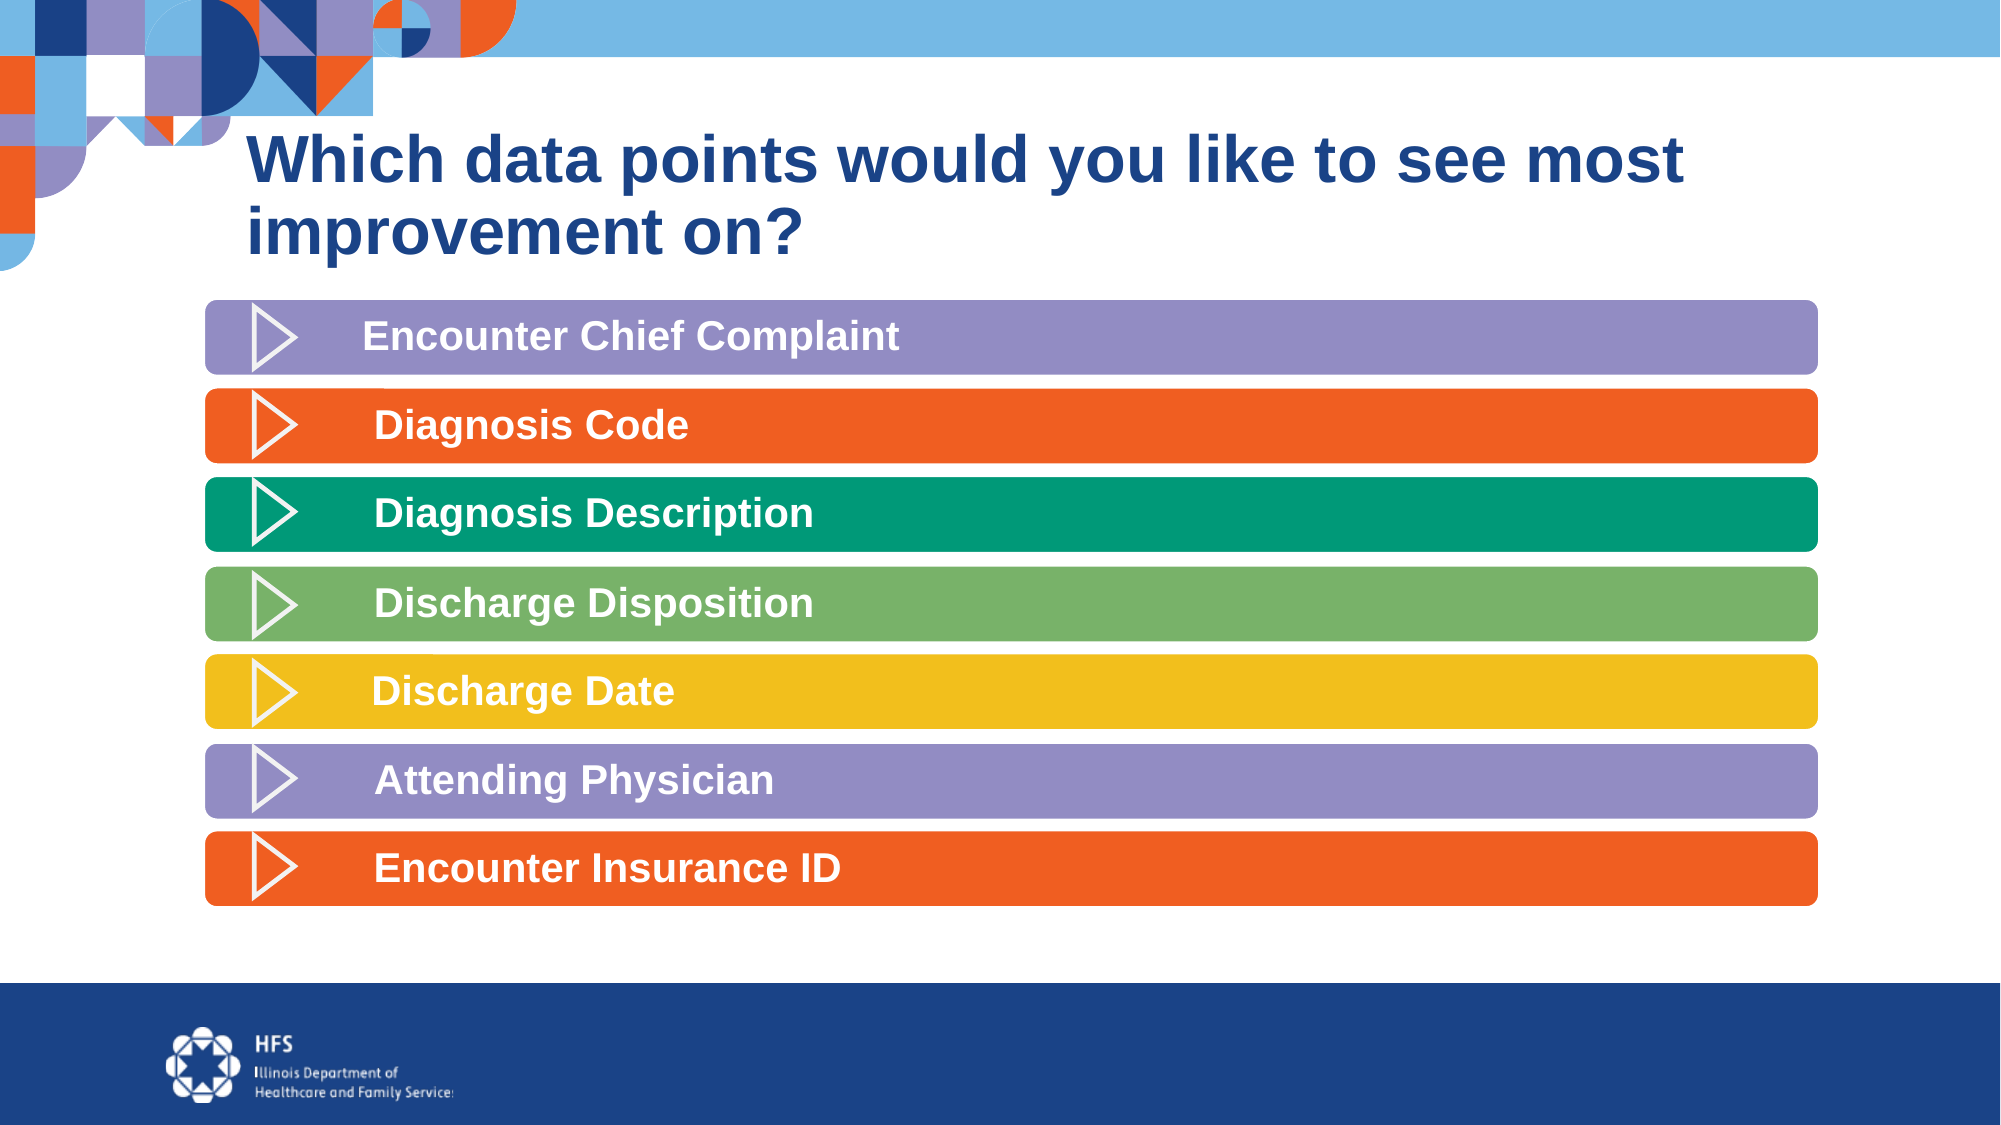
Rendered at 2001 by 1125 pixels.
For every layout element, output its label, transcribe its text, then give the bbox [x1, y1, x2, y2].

title Which data points would you like to see most improvement on? [230, 86, 1881, 308]
picture [0, 0, 518, 271]
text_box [204, 291, 1820, 915]
